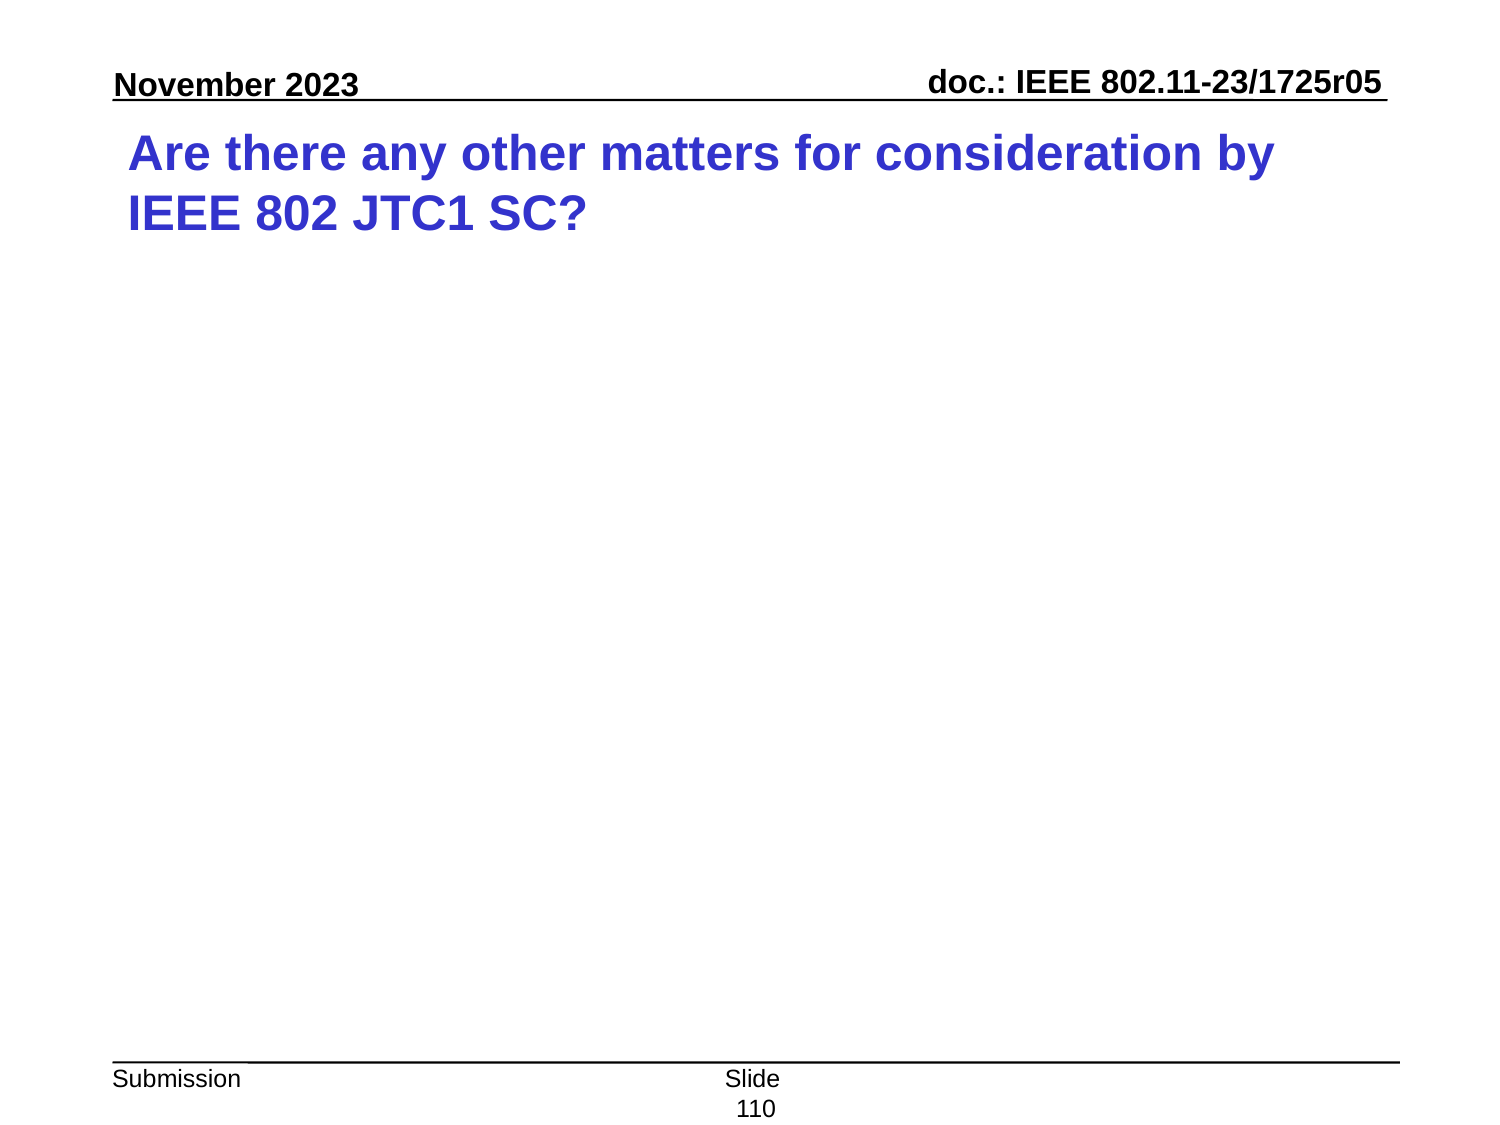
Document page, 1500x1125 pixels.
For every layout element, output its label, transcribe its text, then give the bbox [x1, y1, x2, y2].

title Are there any other matters for consideration by IEEE 802 JTC1 SC? [112, 112, 1388, 288]
slide_number Slide 110 [709, 1061, 803, 1093]
